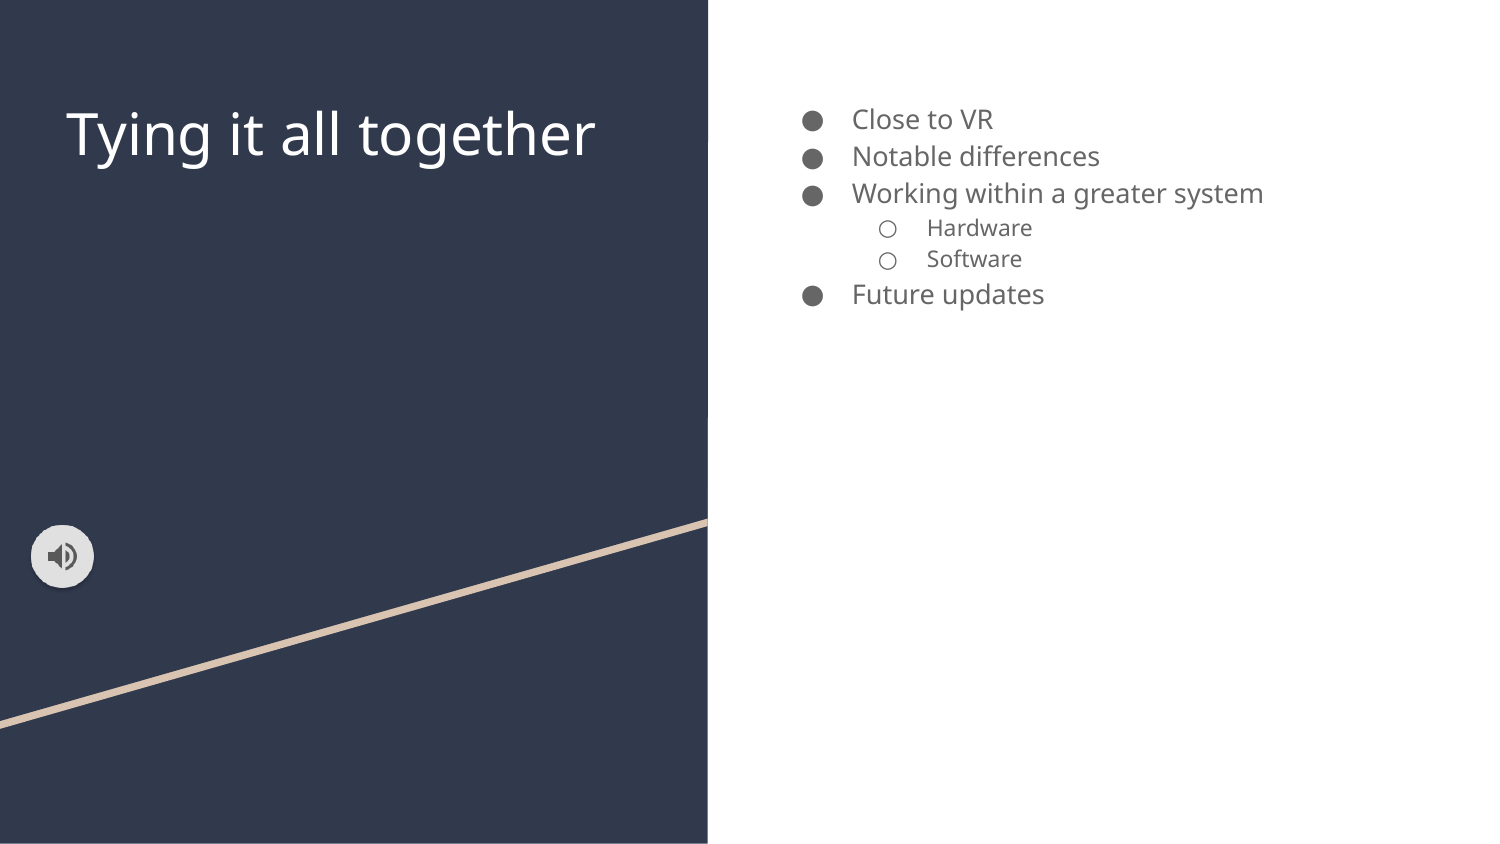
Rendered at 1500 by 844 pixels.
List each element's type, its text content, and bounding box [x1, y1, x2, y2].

list Close to VR Notable differences Working within a greater system Hardware Software Future updates [761, 82, 1446, 755]
title Tying it all together [51, 82, 660, 494]
picture [24, 518, 101, 594]
